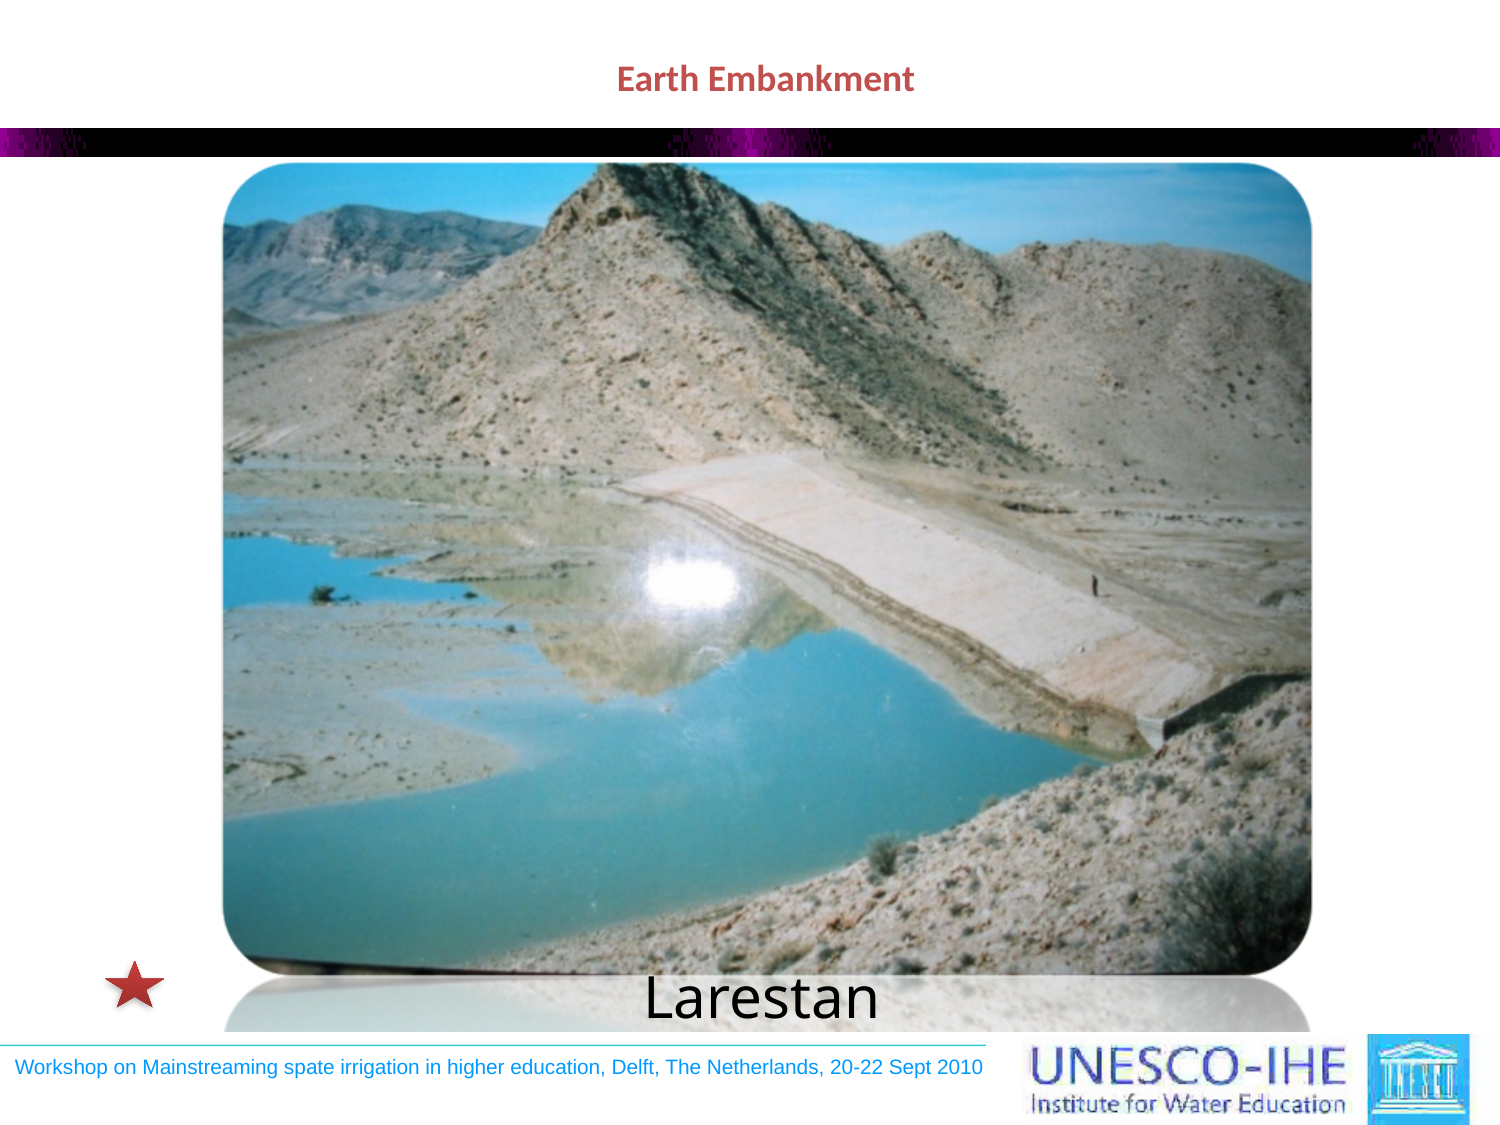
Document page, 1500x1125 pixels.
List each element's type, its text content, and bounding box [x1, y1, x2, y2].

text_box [0, 1031, 1500, 1125]
text_box [105, 960, 164, 1008]
picture [218, 162, 1317, 1031]
picture [0, 128, 1500, 157]
text_box Earth Embankment [601, 46, 931, 107]
